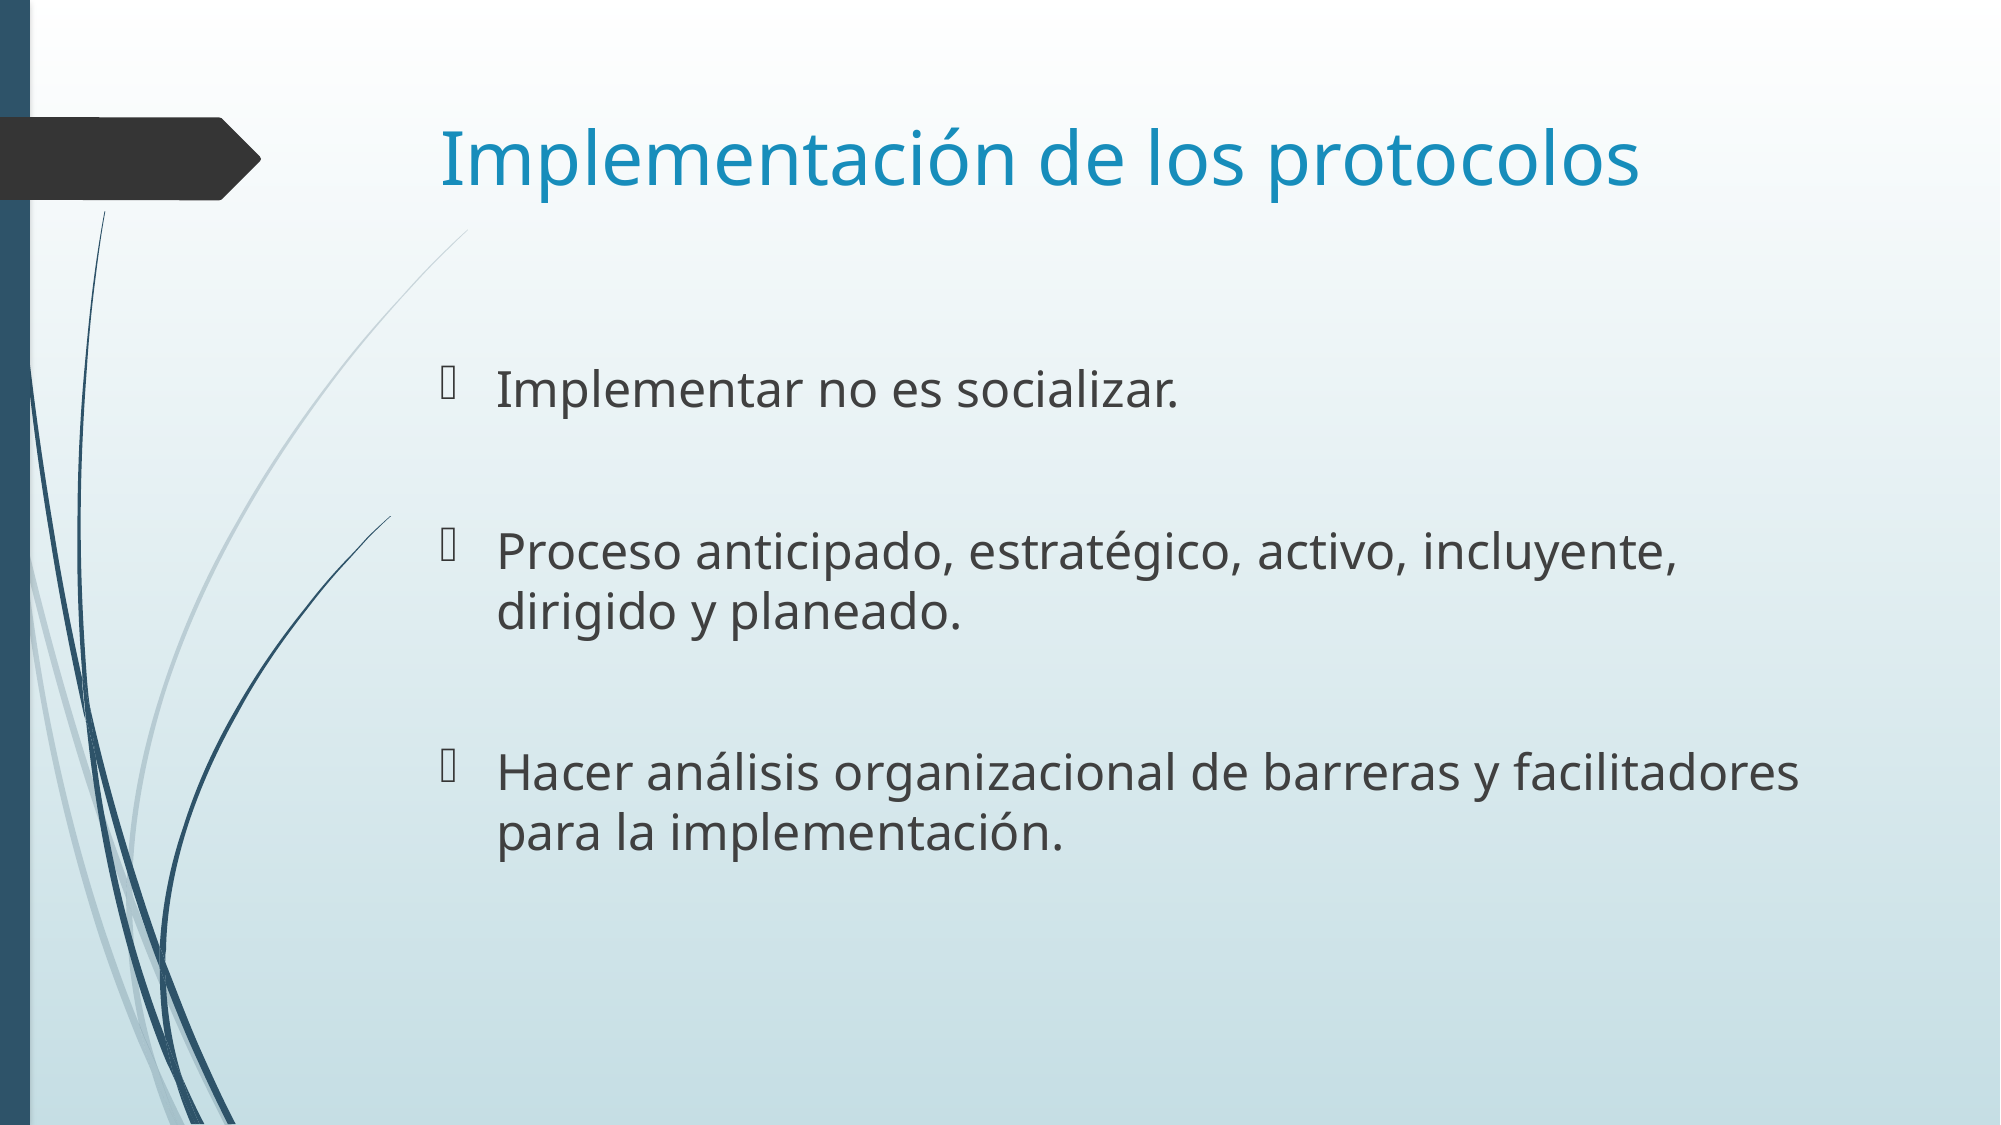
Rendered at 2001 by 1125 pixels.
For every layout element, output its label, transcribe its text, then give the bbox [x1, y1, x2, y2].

title Implementación de los protocolos [425, 102, 1888, 313]
list Implementar no es socializar. Proceso anticipado, estratégico, activo, incluyente, dirigido y planeado. Hacer análisis organizacional de barreras y facilitadores para la implementación. [424, 350, 1888, 970]
